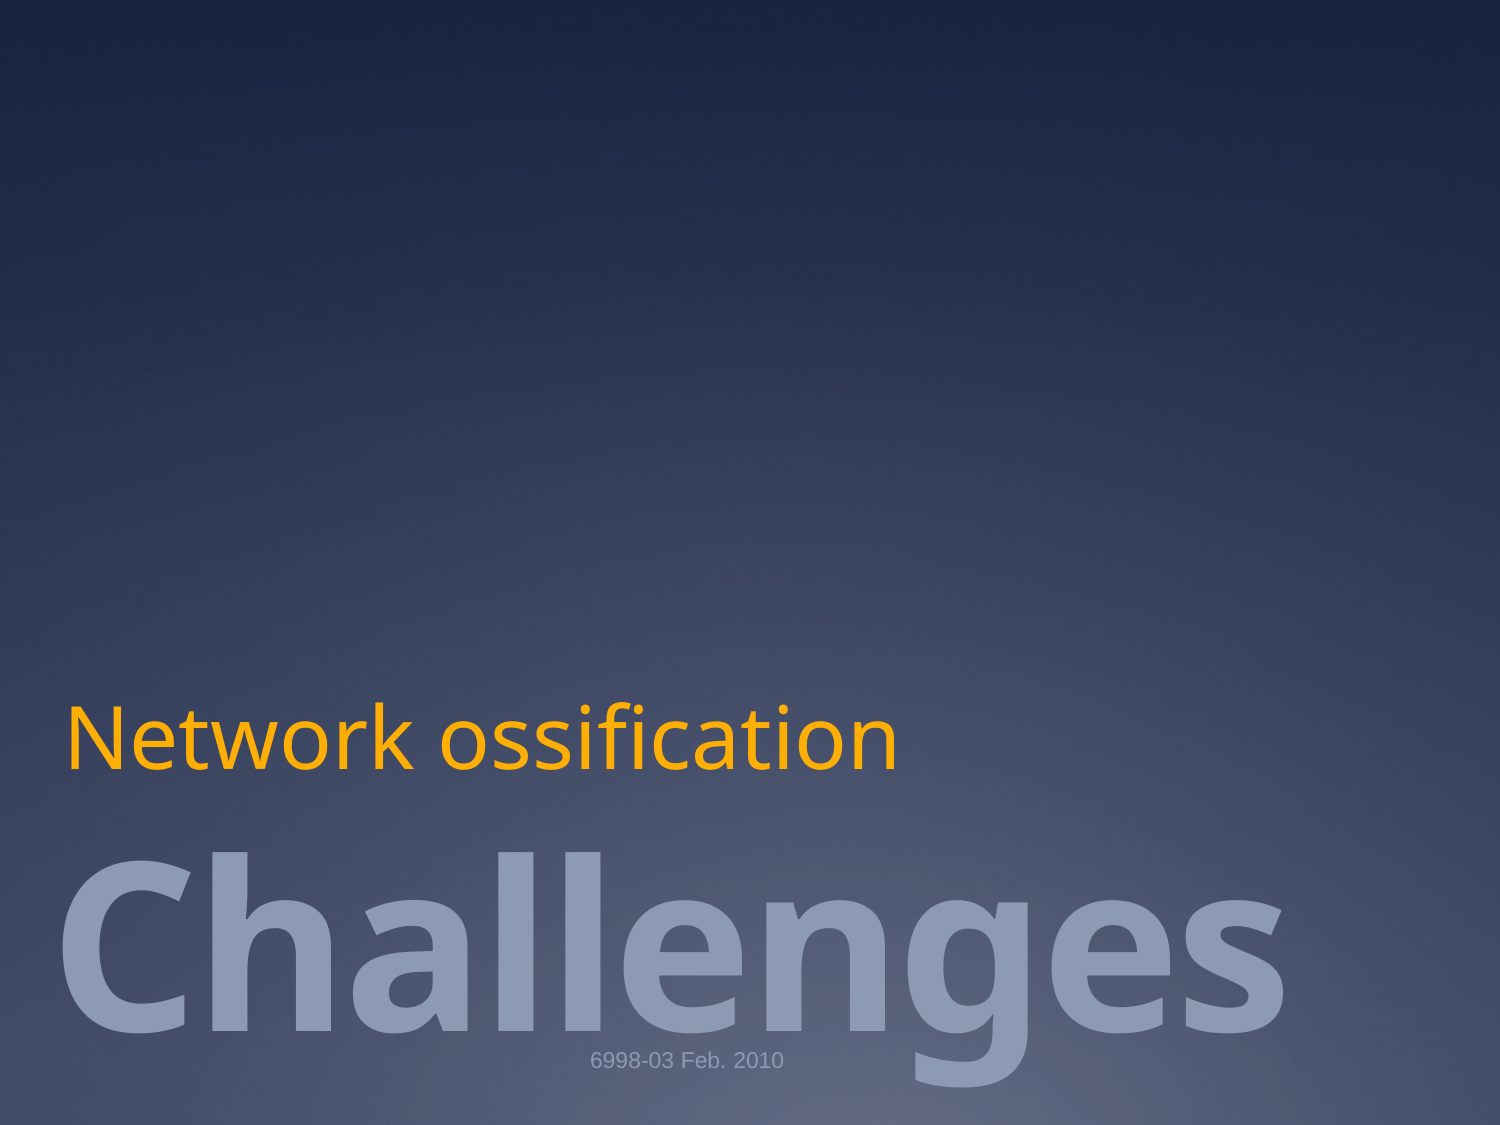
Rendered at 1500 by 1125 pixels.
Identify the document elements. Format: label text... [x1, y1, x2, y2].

list Network ossification [63, 578, 1434, 787]
footer 6998-03 Feb. 2010 [575, 1029, 1500, 1090]
title Challenges [49, 791, 1446, 1029]
